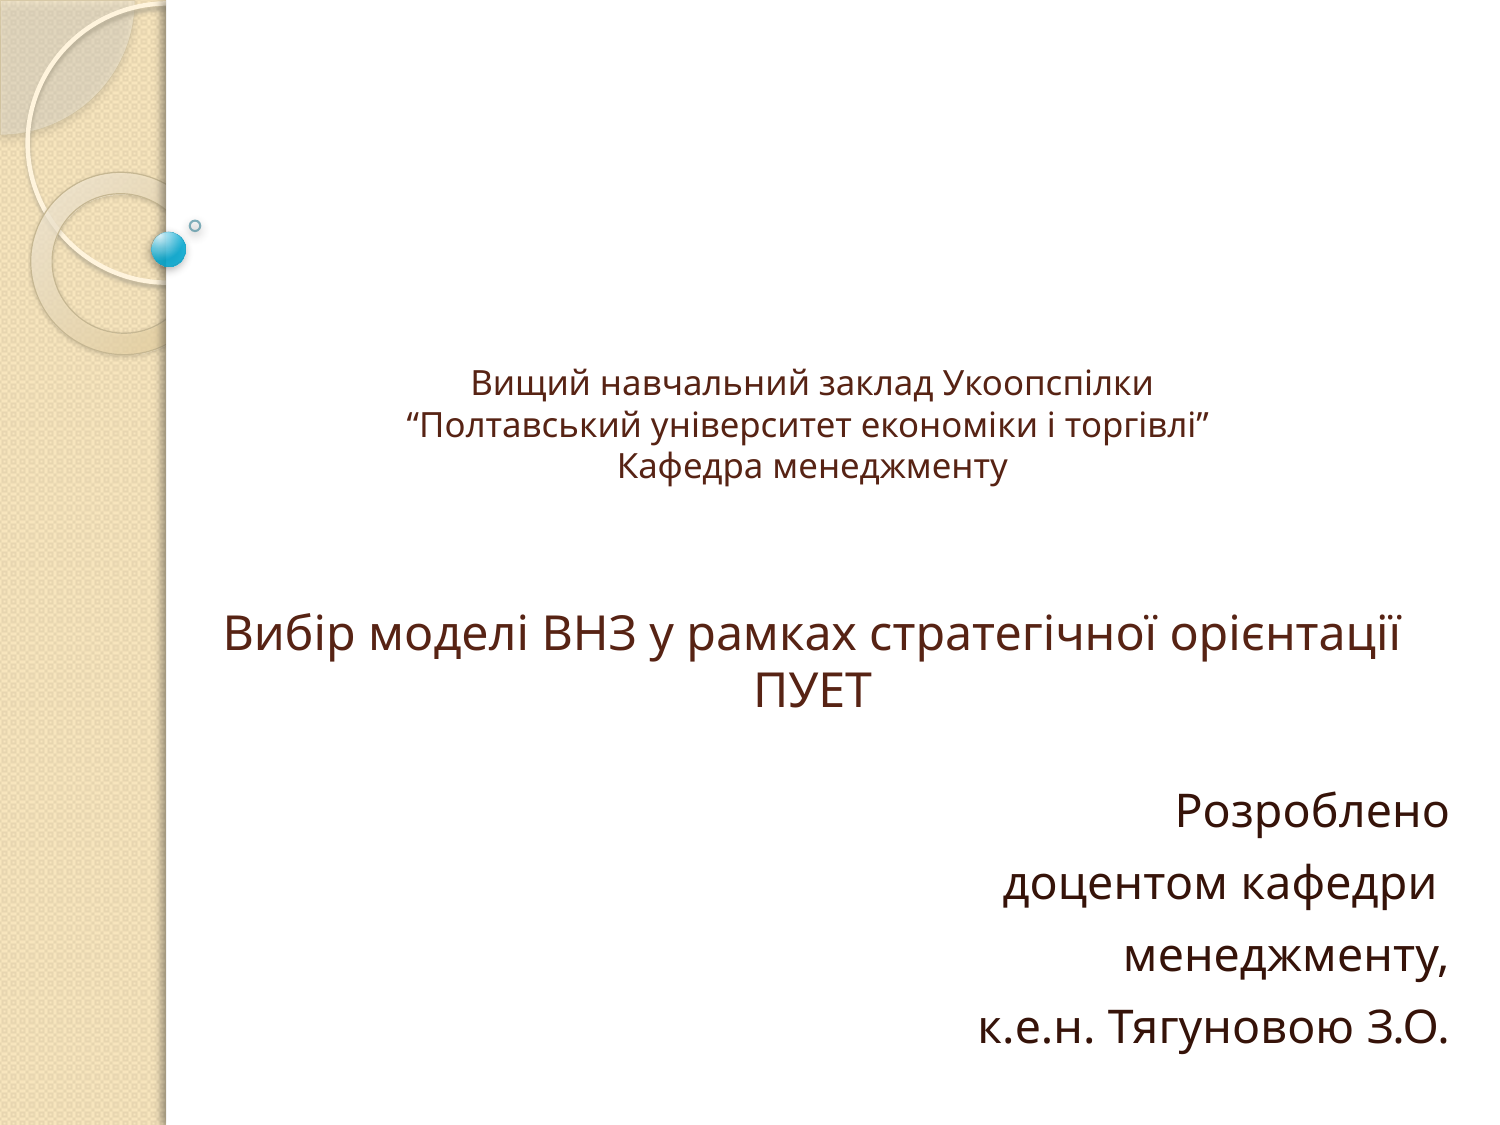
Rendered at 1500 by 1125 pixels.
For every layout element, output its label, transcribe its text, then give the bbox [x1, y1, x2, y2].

title Вищий навчальний заклад Укоопспілки “Полтавський університет економіки і торгівлі” Кафедра менеджменту Вибір моделі ВНЗ у рамках стратегічної орієнтації ПУЕТ [174, 59, 1450, 725]
subtitle Розроблено доцентом кафедри менеджменту, к.е.н. Тягуновою З.О. [249, 774, 1465, 1063]
